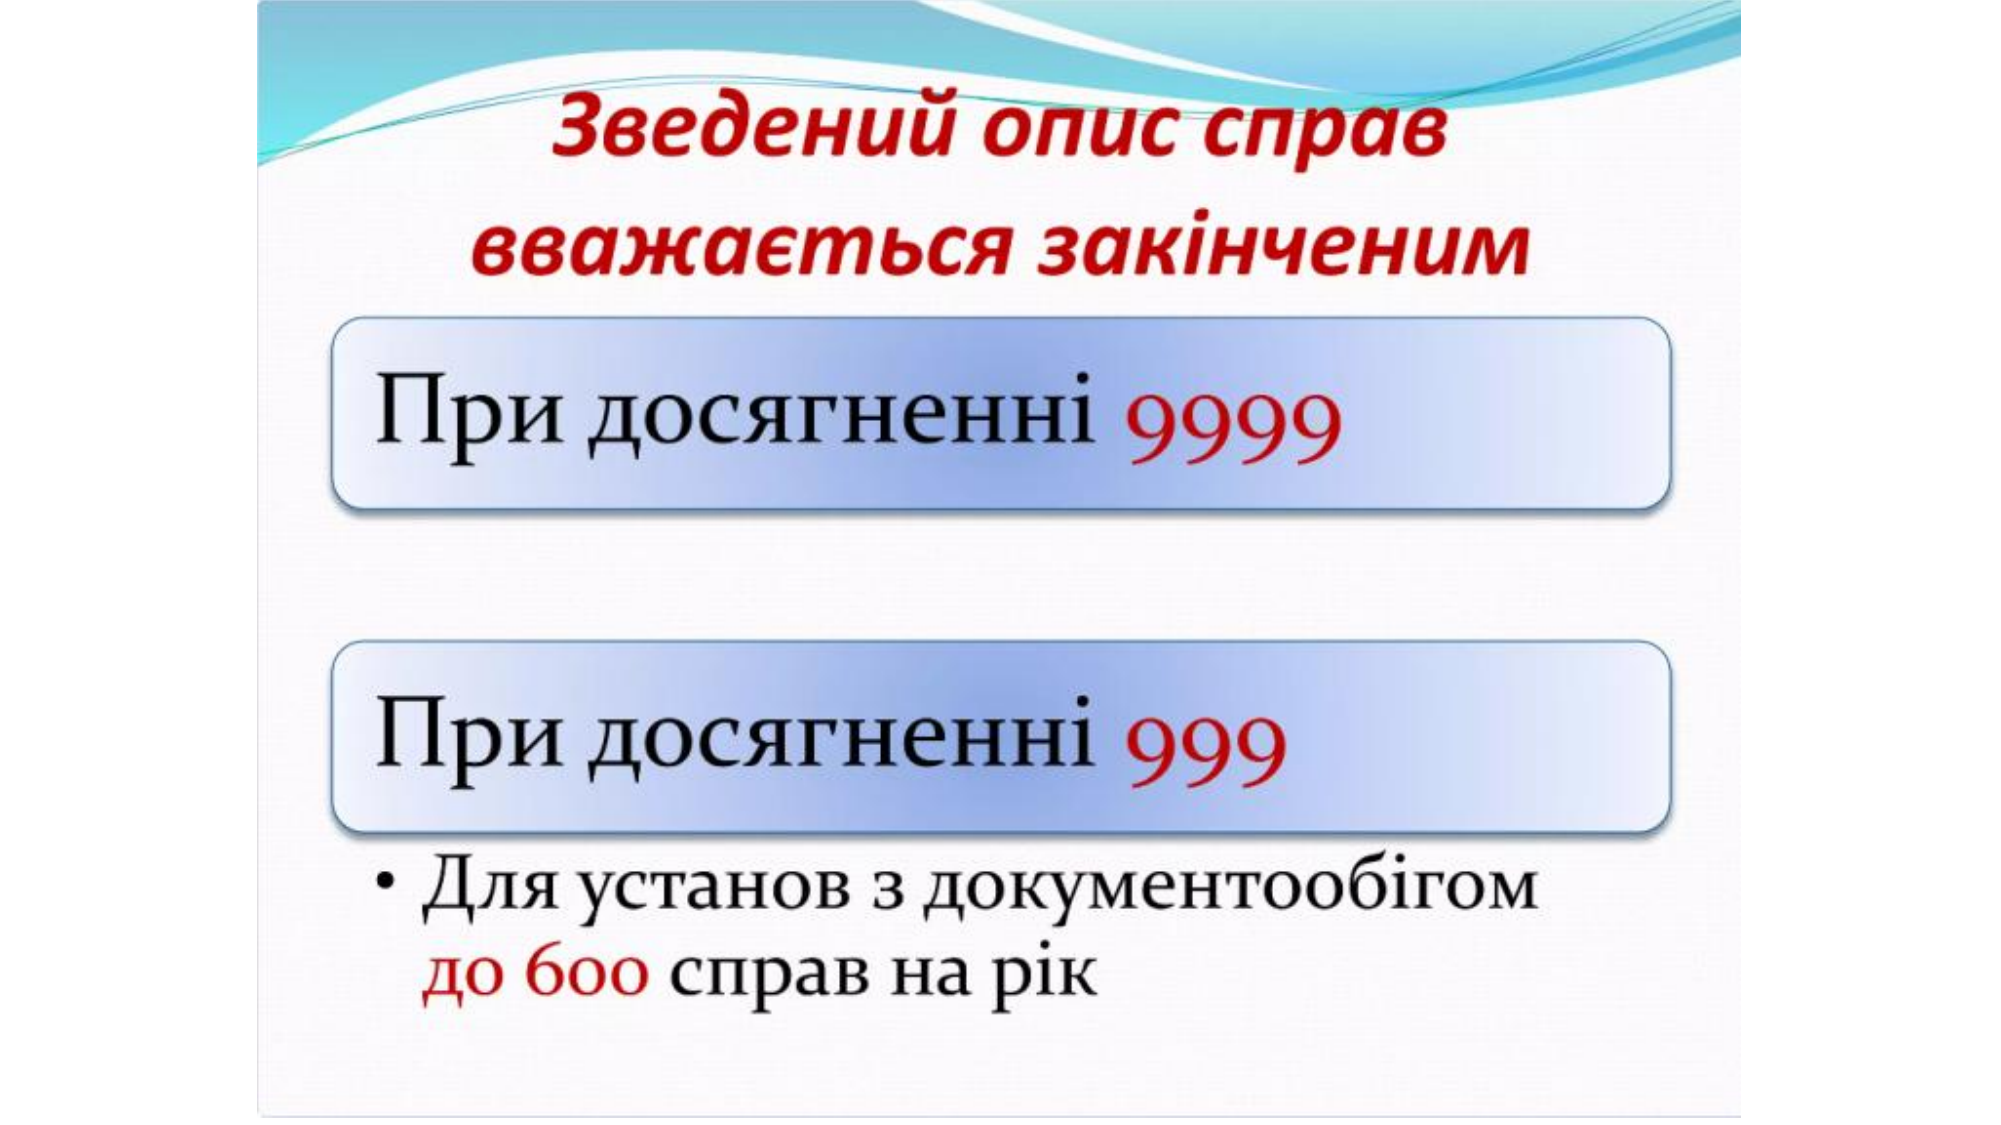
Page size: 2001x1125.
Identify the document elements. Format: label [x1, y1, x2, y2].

picture [257, 0, 1741, 1118]
